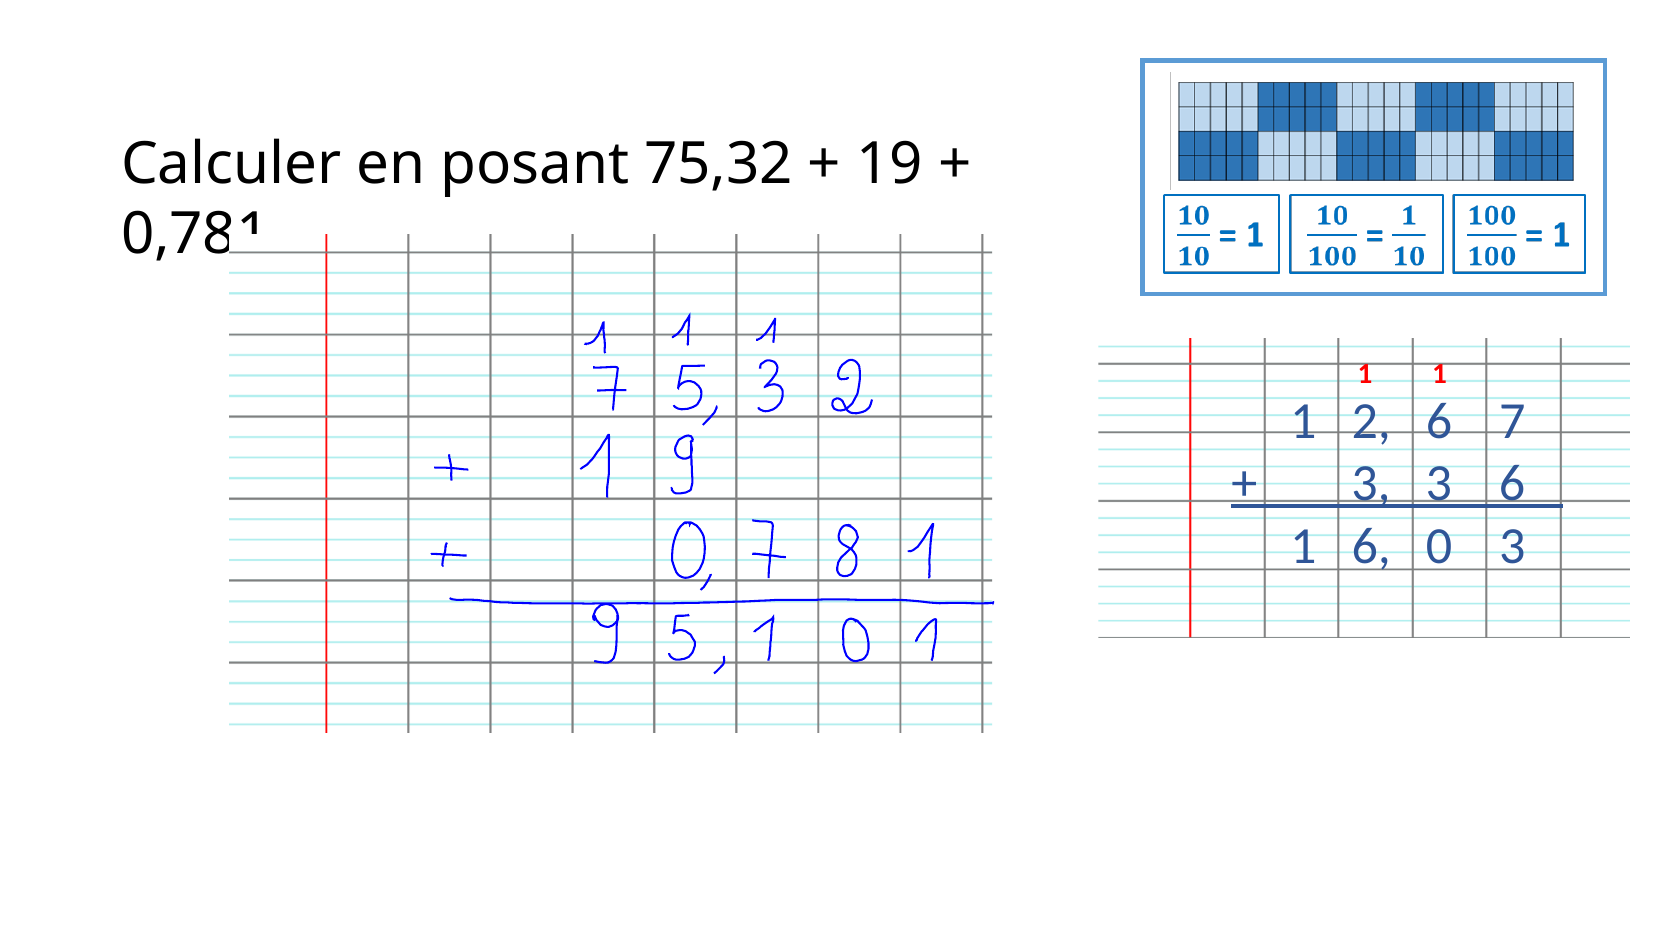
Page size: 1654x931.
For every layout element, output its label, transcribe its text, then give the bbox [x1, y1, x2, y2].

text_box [430, 453, 468, 567]
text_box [594, 366, 627, 410]
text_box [1098, 338, 1631, 638]
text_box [752, 519, 787, 579]
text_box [592, 603, 619, 663]
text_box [842, 618, 869, 662]
text_box Calculer en posant 75,32 + 19 + 0,781. [106, 118, 1052, 250]
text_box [673, 365, 717, 426]
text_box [671, 522, 712, 591]
picture [1140, 57, 1607, 296]
picture [228, 234, 993, 733]
